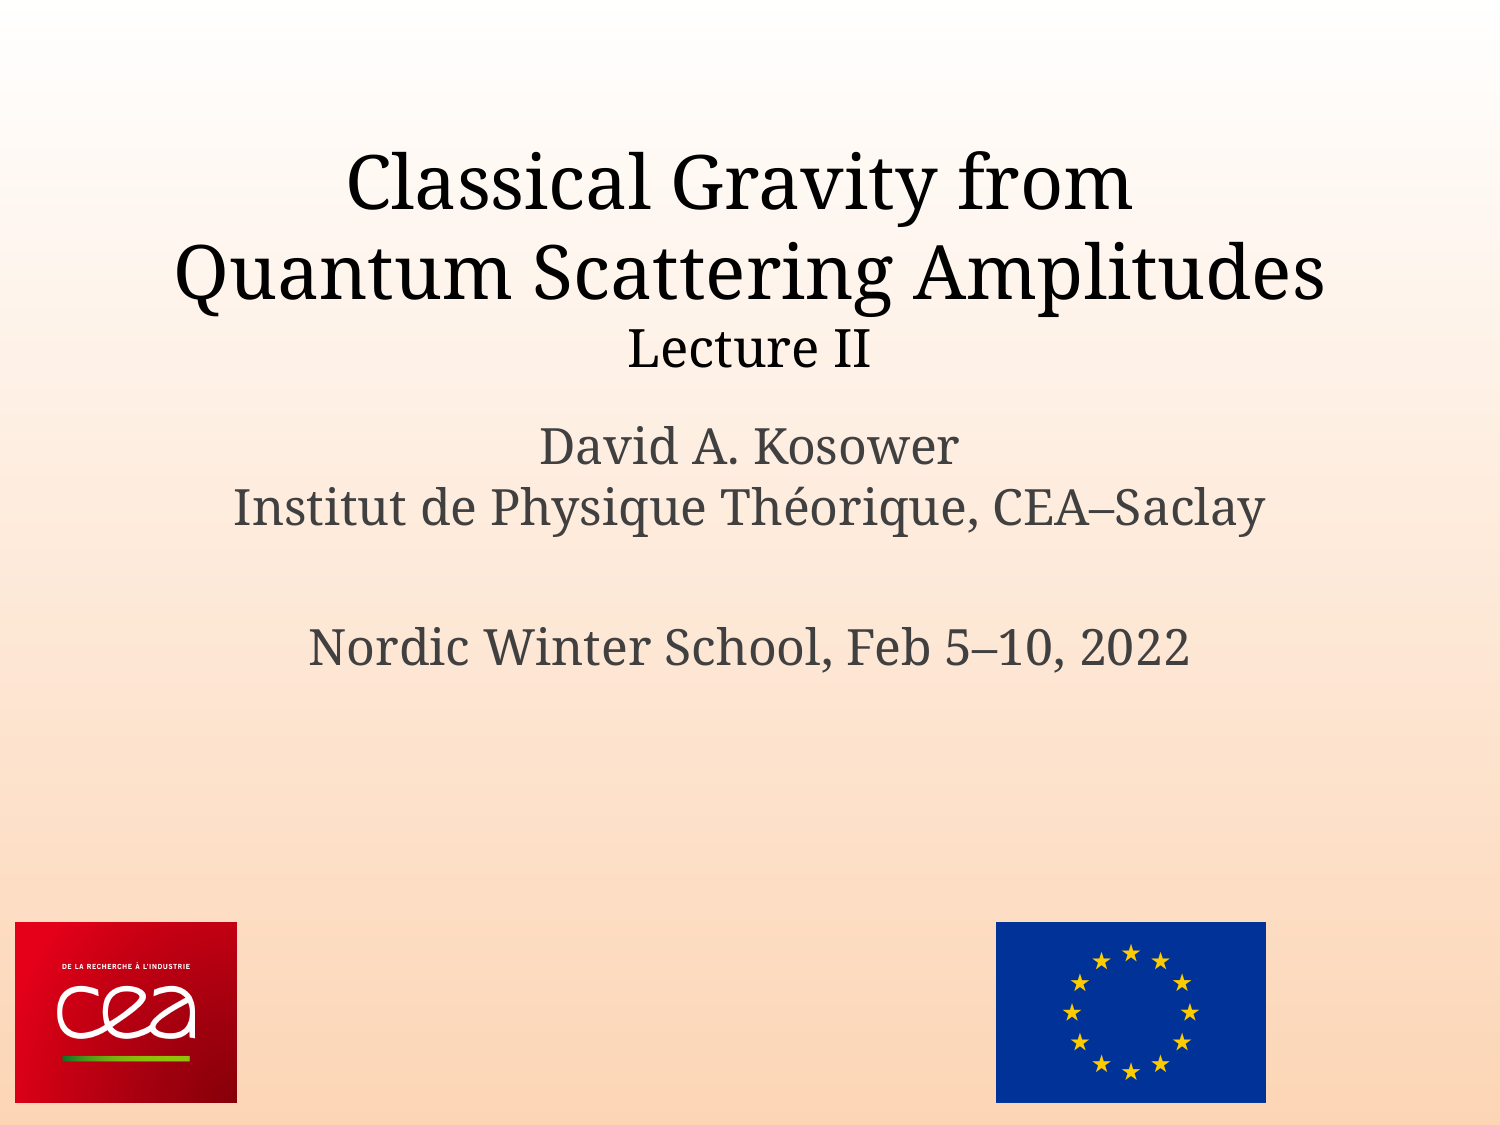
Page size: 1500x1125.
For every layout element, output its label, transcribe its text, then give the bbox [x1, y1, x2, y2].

subtitle David A. Kosower Institut de Physique Théorique, CEA–Saclay Nordic Winter School, Feb 5–10, 2022 [0, 407, 1500, 963]
title Classical Gravity from Quantum Scattering Amplitudes Lecture II [37, 125, 1463, 388]
picture [995, 922, 1267, 1103]
picture [14, 922, 237, 1104]
